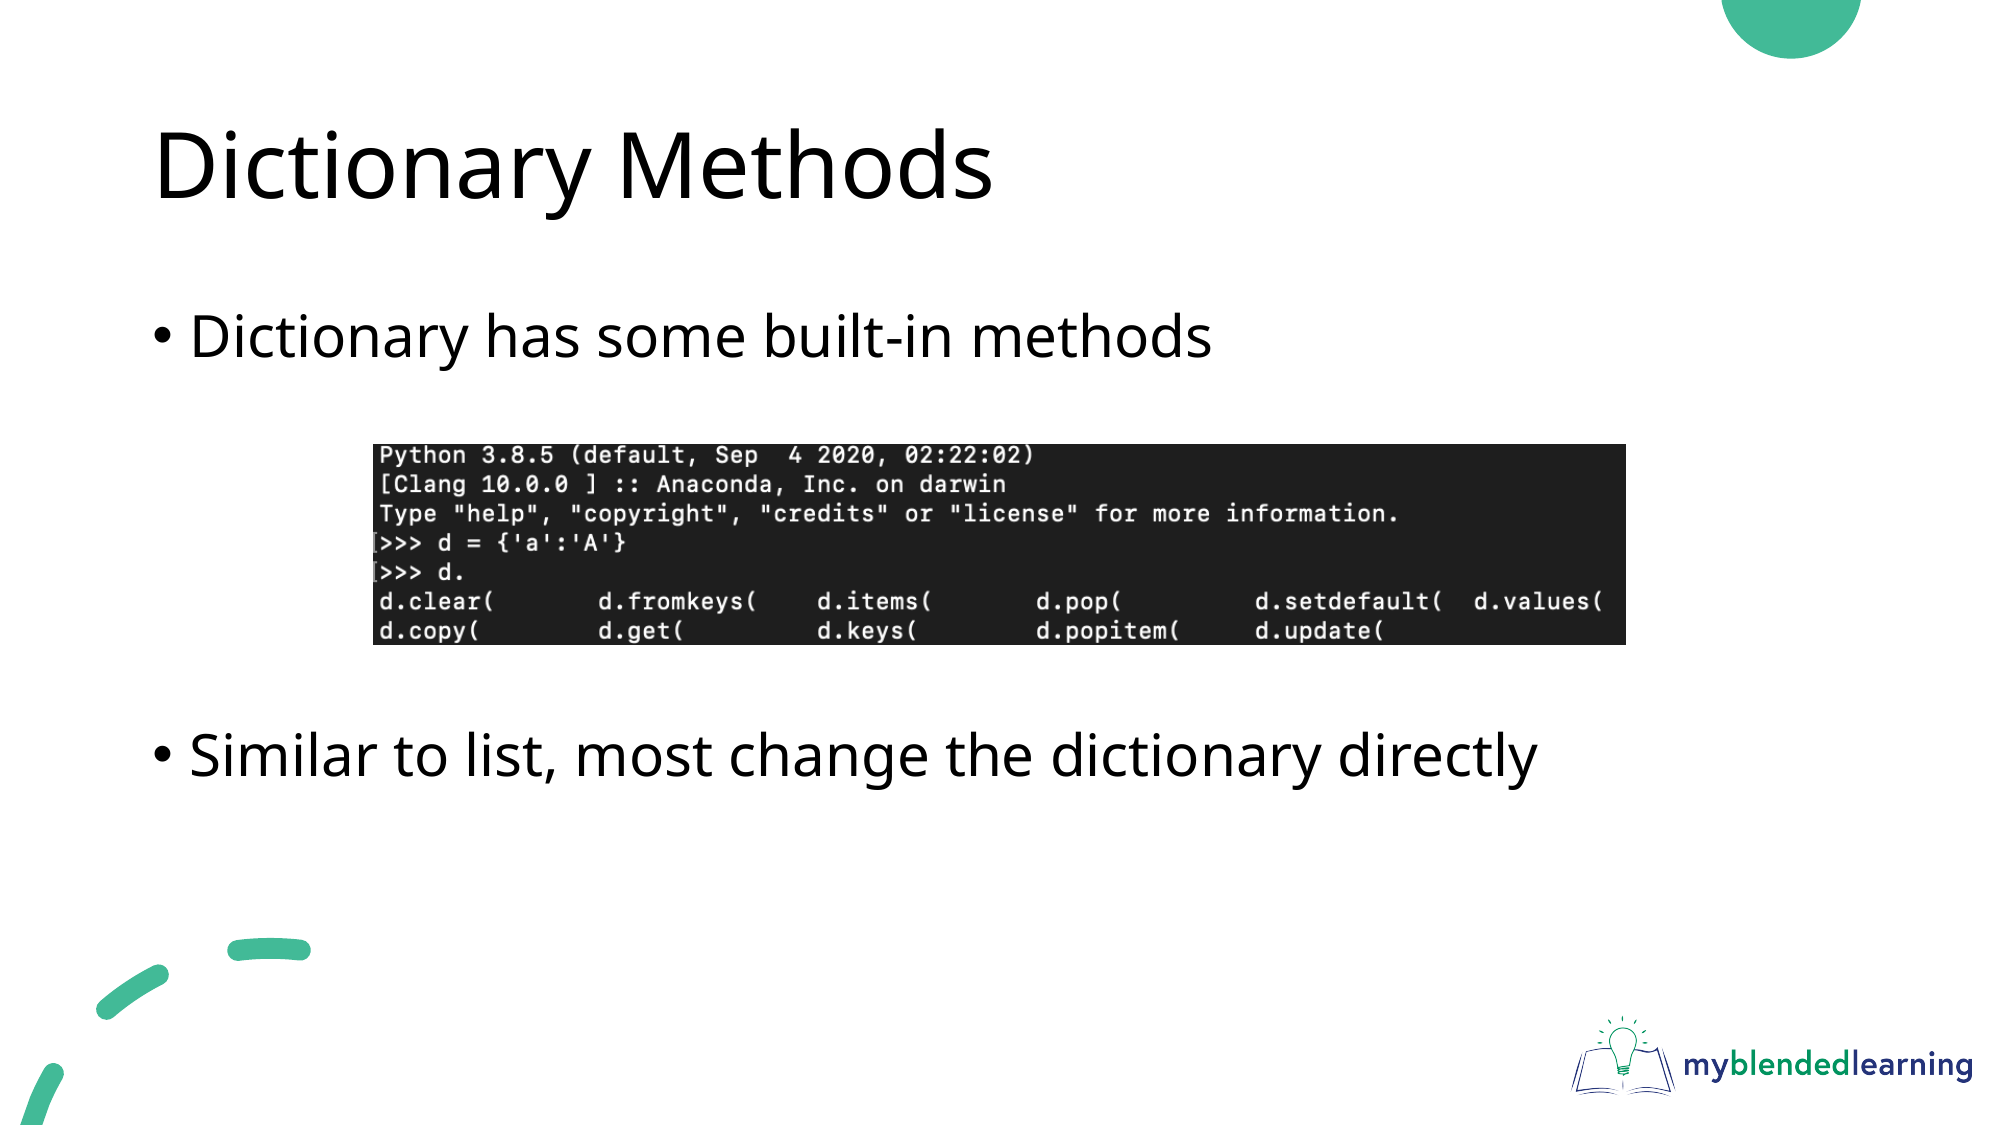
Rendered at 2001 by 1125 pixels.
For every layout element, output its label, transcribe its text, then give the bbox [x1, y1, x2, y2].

picture [1561, 1011, 1980, 1103]
list Dictionary has some built-in methods Similar to list, most change the dictionary directly [137, 299, 1863, 933]
title Dictionary Methods [137, 59, 1863, 278]
picture [373, 444, 1626, 645]
